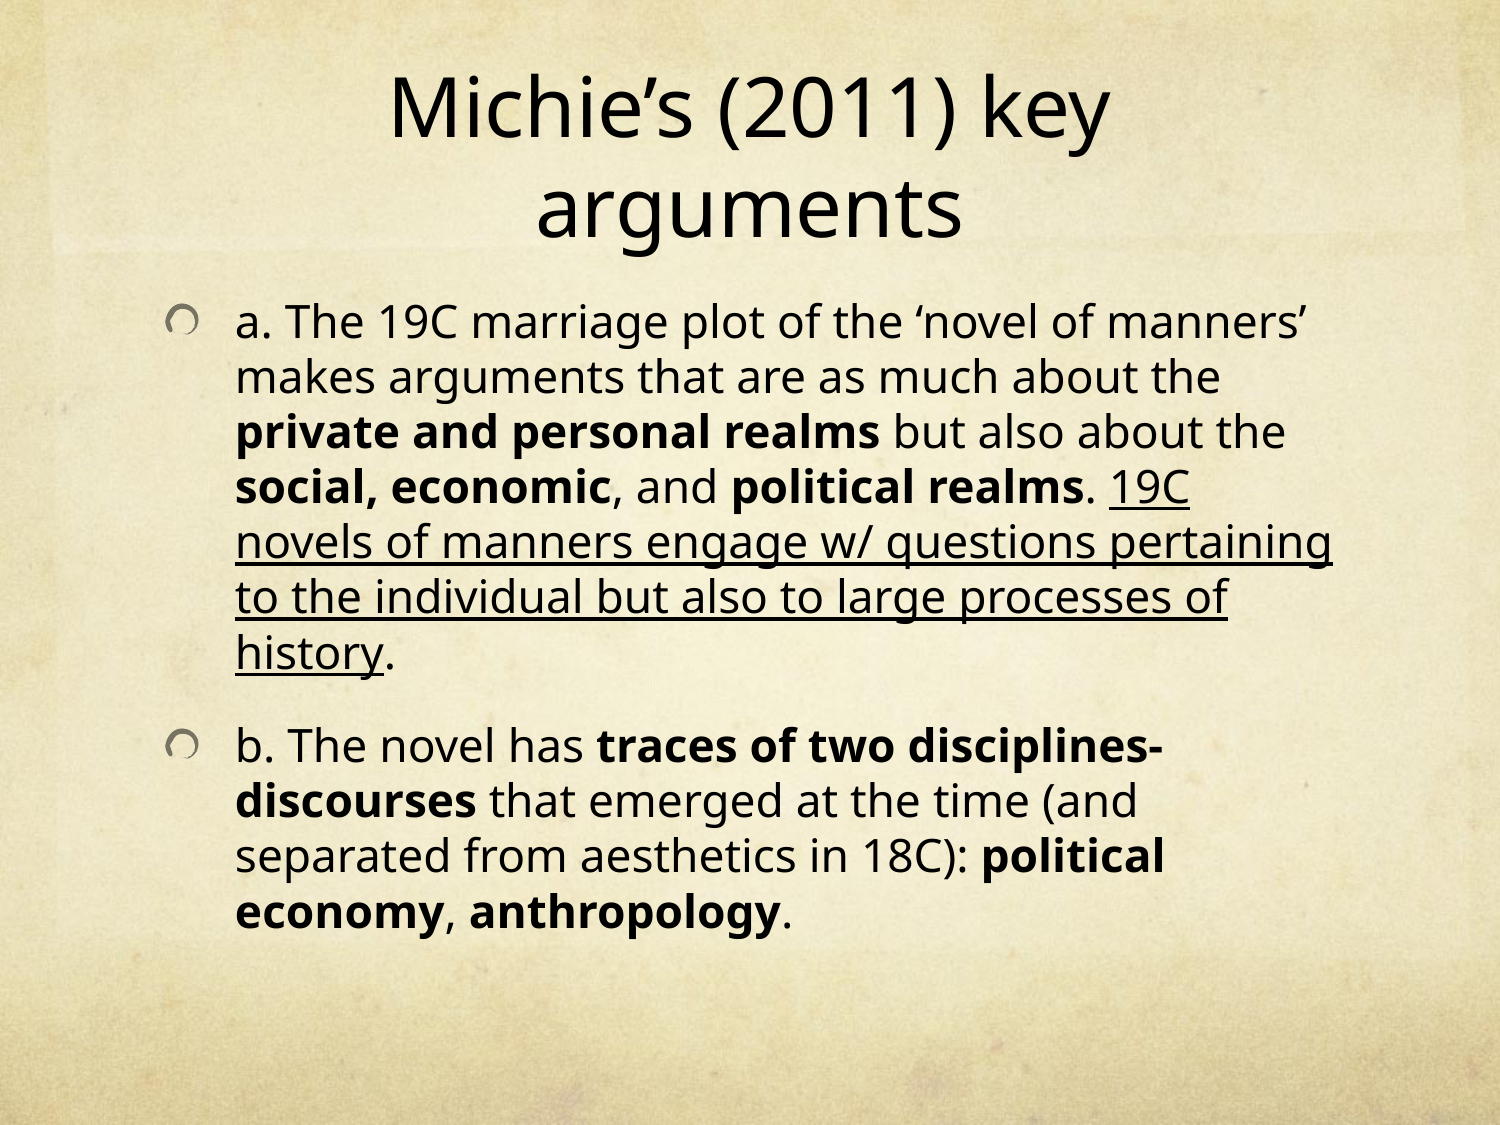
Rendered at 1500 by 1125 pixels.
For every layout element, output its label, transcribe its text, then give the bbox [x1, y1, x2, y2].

list a. The 19C marriage plot of the ‘novel of manners’ makes arguments that are as much about the private and personal realms but also about the social, economic, and political realms. 19C novels of manners engage w/ questions pertaining to the individual but also to large processes of history. b. The novel has traces of two disciplines-discourses that emerged at the time (and separated from aesthetics in 18C): political economy, anthropology. [150, 284, 1350, 950]
picture [0, 0, 1500, 1125]
title Michie’s (2011) key arguments [150, 82, 1350, 225]
